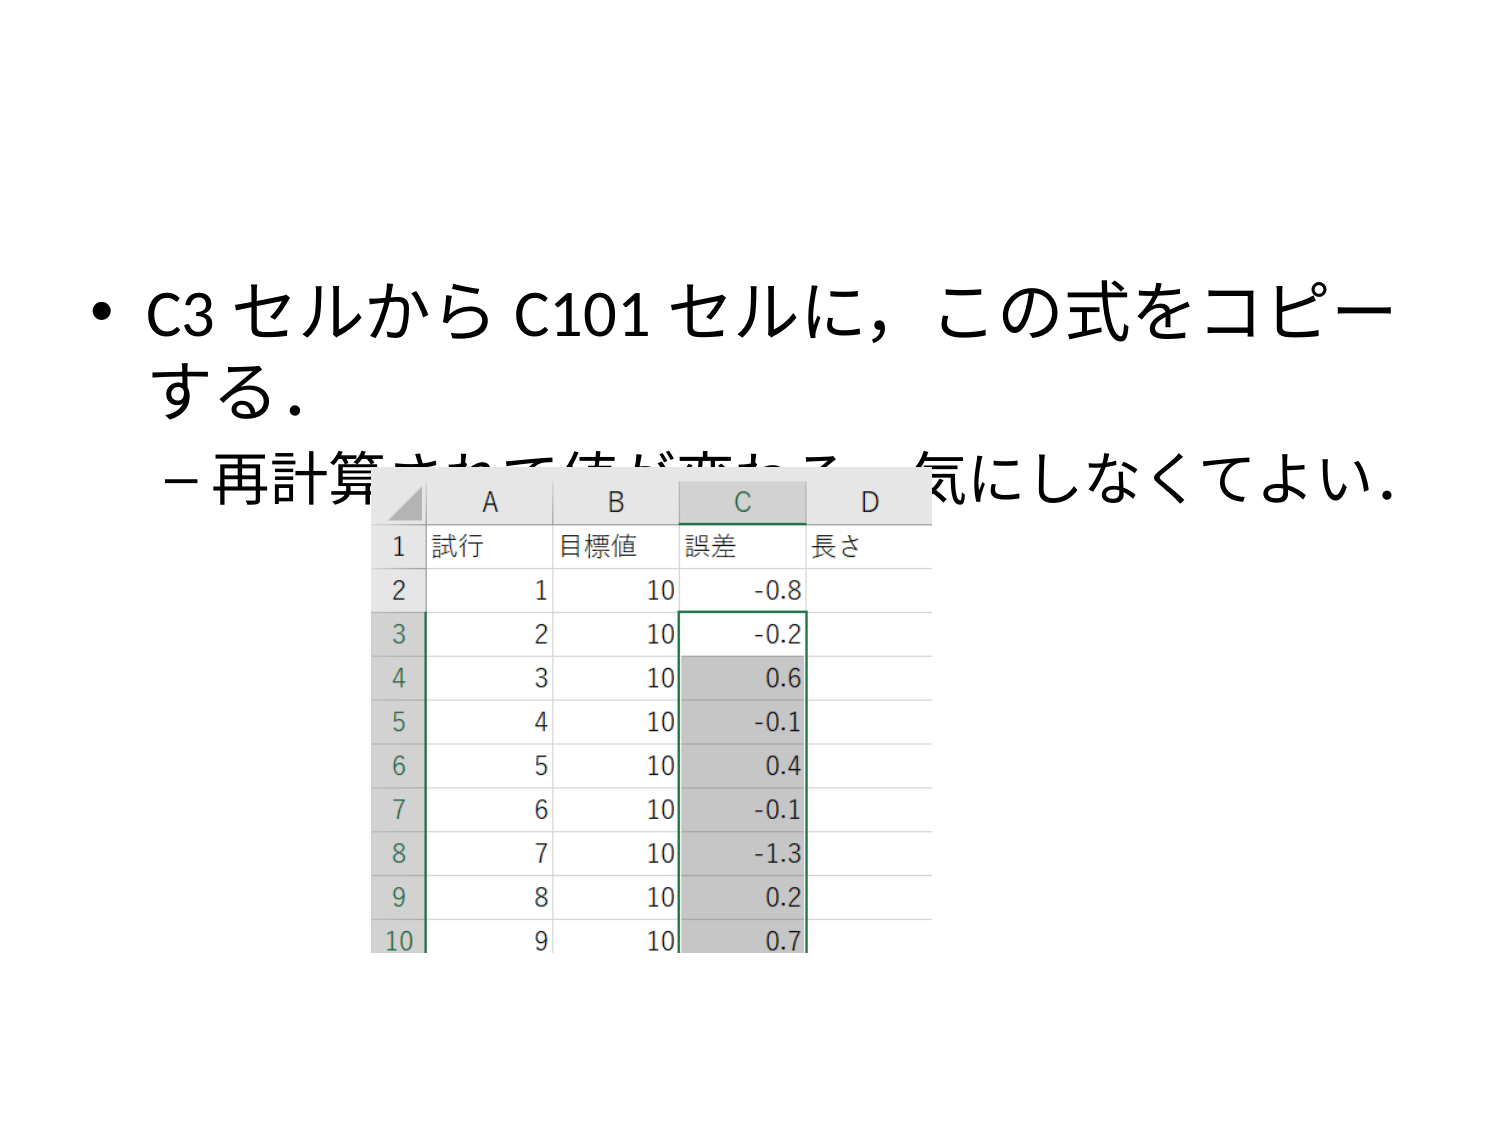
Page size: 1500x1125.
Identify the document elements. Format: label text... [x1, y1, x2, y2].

picture [371, 467, 932, 953]
list C3セルからC101セルに，この式をコピーする． 再計算されて値が変わる．気にしなくてよい． [75, 262, 1425, 1005]
